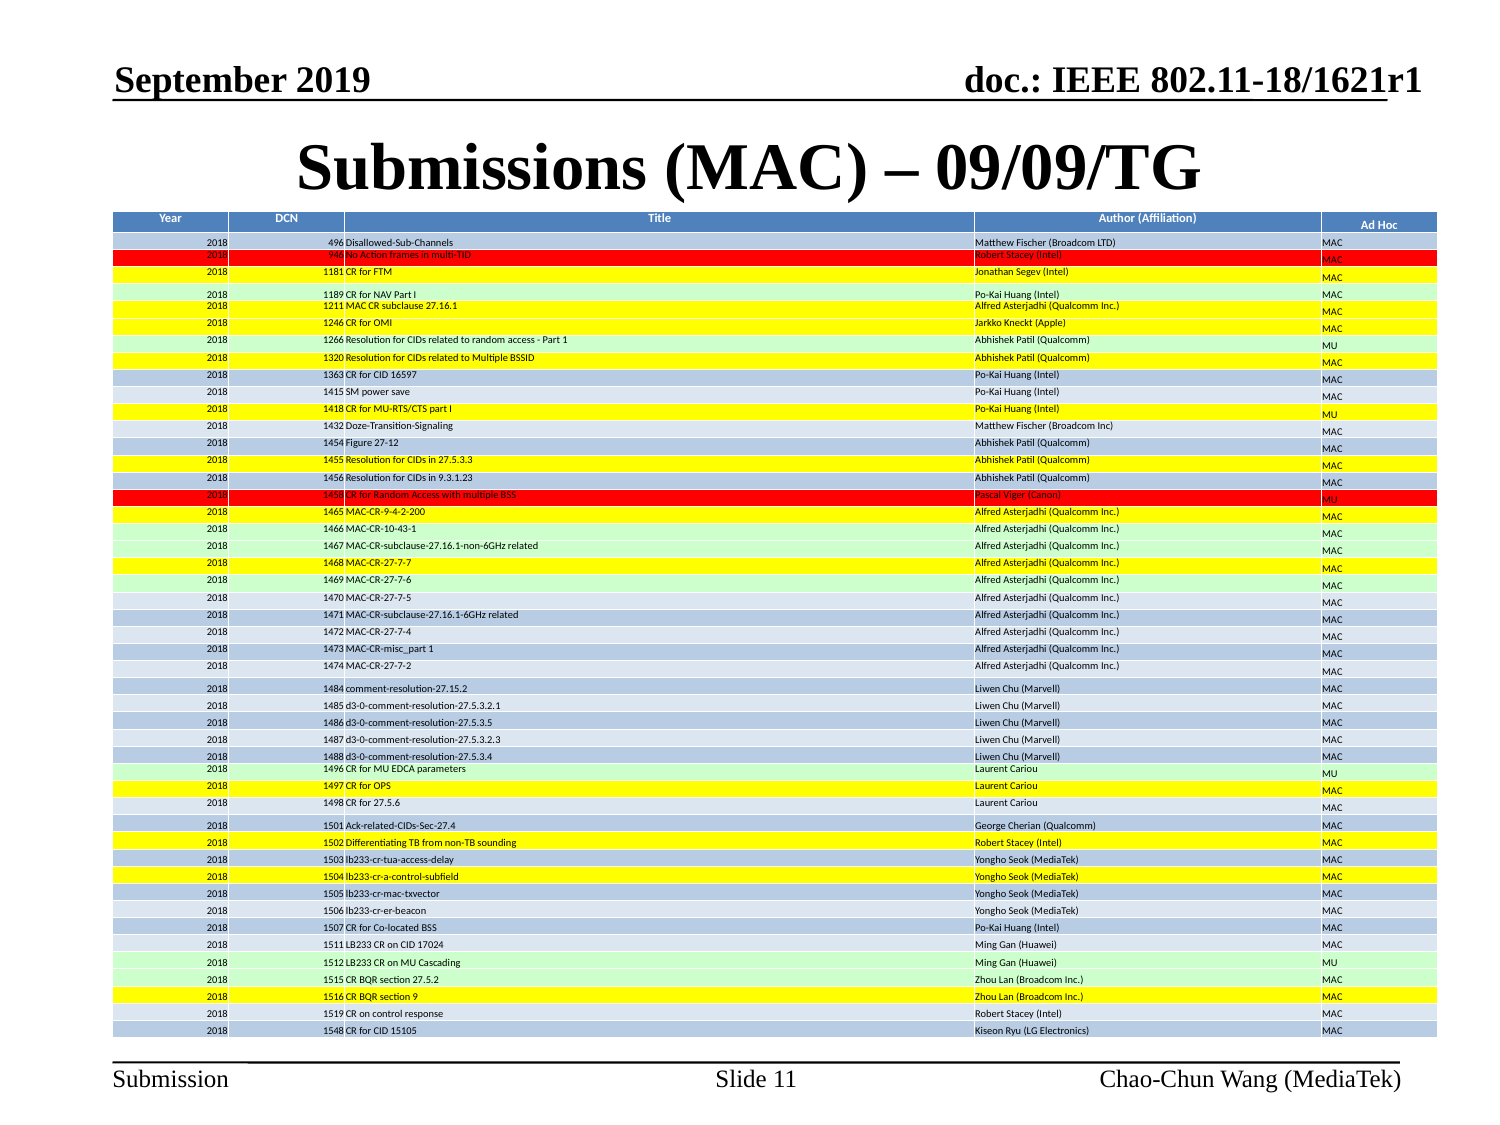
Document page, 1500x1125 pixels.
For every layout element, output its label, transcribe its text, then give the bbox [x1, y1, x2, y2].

table_cell 1474 [229, 661, 344, 677]
table_cell MAC [1322, 558, 1437, 574]
table_cell comment-resolution-27.15.2 [345, 678, 974, 694]
table_cell Matthew Fischer (Broadcom Inc) [975, 421, 1321, 437]
table_cell MAC [1322, 267, 1437, 283]
table_cell 1511 [229, 935, 344, 951]
table_cell CR for OMI [345, 319, 974, 335]
table_cell Laurent Cariou [975, 798, 1321, 814]
table_cell MAC [1322, 370, 1437, 386]
table_cell Po-Kai Huang (Intel) [975, 284, 1321, 300]
table_cell lb233-cr-er-beacon [345, 901, 974, 917]
title Submissions (MAC) – 09/09/TG [112, 75, 1388, 232]
table_cell 1515 [229, 969, 344, 986]
table_cell 1189 [229, 284, 344, 300]
table_cell 2018 [113, 336, 228, 352]
table_cell 2018 [113, 798, 228, 814]
table_header DCN [229, 212, 344, 232]
table_cell lb233-cr-a-control-subfield [345, 867, 974, 883]
table_cell No Action frames in multi-TID [345, 250, 974, 266]
table_cell Alfred Asterjadhi (Qualcomm Inc.) [975, 627, 1321, 643]
table_cell MU [1322, 336, 1437, 352]
table_cell 2018 [113, 541, 228, 557]
table_cell Alfred Asterjadhi (Qualcomm Inc.) [975, 575, 1321, 592]
table_cell Robert Stacey (Intel) [975, 832, 1321, 849]
table_cell 2018 [113, 524, 228, 540]
table_cell MAC [1322, 541, 1437, 557]
table_cell 1498 [229, 798, 344, 814]
table_cell Disallowed-Sub-Channels [345, 233, 974, 249]
table_cell MAC-CR-subclause-27.16.1-6GHz related [345, 610, 974, 626]
table_cell 1455 [229, 456, 344, 472]
table_cell 1415 [229, 387, 344, 403]
table_cell MAC-CR-9-4-2-200 [345, 507, 974, 523]
table_cell Alfred Asterjadhi (Qualcomm Inc.) [975, 644, 1321, 660]
table_cell 2018 [113, 969, 228, 986]
table_cell Resolution for CIDs in 27.5.3.3 [345, 456, 974, 472]
table_cell MAC [1322, 473, 1437, 489]
table_cell SM power save [345, 387, 974, 403]
table_header Author (Affiliation) [975, 212, 1321, 232]
table_cell 2018 [113, 284, 228, 300]
table_cell MAC-CR-10-43-1 [345, 524, 974, 540]
table_cell 2018 [113, 695, 228, 711]
table_cell Yongho Seok (MediaTek) [975, 867, 1321, 883]
table_cell 2018 [113, 267, 228, 283]
table_cell MAC [1322, 610, 1437, 626]
table_cell 2018 [113, 627, 228, 643]
table_cell MAC [1322, 901, 1437, 917]
table_cell MAC-CR-27-7-7 [345, 558, 974, 574]
table_cell 2018 [113, 456, 228, 472]
table_cell 1320 [229, 353, 344, 369]
table_header Title [345, 212, 974, 232]
table_cell 2018 [113, 301, 228, 318]
table_cell MAC [1322, 918, 1437, 934]
table_cell 1465 [229, 507, 344, 523]
table_cell 1485 [229, 695, 344, 711]
table_cell MAC [1322, 730, 1437, 746]
table_cell CR for NAV Part I [345, 284, 974, 300]
table_cell Po-Kai Huang (Intel) [975, 387, 1321, 403]
table_cell Ack-related-CIDs-Sec-27.4 [345, 815, 974, 831]
table_cell 2018 [113, 815, 228, 831]
table_cell MAC [1322, 987, 1437, 1003]
table_cell MAC [1322, 678, 1437, 694]
table_cell CR for Co-located BSS [345, 918, 974, 934]
table_cell Figure 27-12 [345, 438, 974, 455]
table_cell 1468 [229, 558, 344, 574]
table_cell MAC CR subclause 27.16.1 [345, 301, 974, 318]
table_cell 2018 [113, 593, 228, 609]
table_cell Abhishek Patil (Qualcomm) [975, 473, 1321, 489]
table_cell lb233-cr-mac-txvector [345, 884, 974, 900]
table_cell 1471 [229, 610, 344, 626]
table_cell 2018 [113, 764, 228, 780]
table_cell 2018 [113, 850, 228, 866]
table_cell George Cherian (Qualcomm) [975, 815, 1321, 831]
table_cell 1472 [229, 627, 344, 643]
table_cell 2018 [113, 952, 228, 968]
table_cell MAC [1322, 284, 1437, 300]
table_cell Resolution for CIDs related to Multiple BSSID [345, 353, 974, 369]
table_cell 1211 [229, 301, 344, 318]
table_cell 1432 [229, 421, 344, 437]
table_cell 1512 [229, 952, 344, 968]
table_cell Alfred Asterjadhi (Qualcomm Inc.) [975, 541, 1321, 557]
table_cell MAC [1322, 798, 1437, 814]
table_cell Liwen Chu (Marvell) [975, 730, 1321, 746]
table_cell 1418 [229, 404, 344, 420]
table_cell 2018 [113, 233, 228, 249]
table_cell MAC [1322, 319, 1437, 335]
table_cell Liwen Chu (Marvell) [975, 695, 1321, 711]
table_cell MAC [1322, 233, 1437, 249]
table_cell 1484 [229, 678, 344, 694]
table_cell CR BQR section 27.5.2 [345, 969, 974, 986]
table_cell Pascal Viger (Canon) [975, 490, 1321, 506]
table_cell Yongho Seok (MediaTek) [975, 901, 1321, 917]
table_cell MAC [1322, 850, 1437, 866]
table_cell 1467 [229, 541, 344, 557]
table_cell 2018 [113, 644, 228, 660]
table_cell Kiseon Ryu (LG Electronics) [975, 1021, 1321, 1037]
table_cell 1503 [229, 850, 344, 866]
table_cell MAC [1322, 1004, 1437, 1020]
table_cell 2018 [113, 918, 228, 934]
table_cell Liwen Chu (Marvell) [975, 712, 1321, 729]
table_cell MAC [1322, 250, 1437, 266]
table_cell CR for FTM [345, 267, 974, 283]
table_cell CR on control response [345, 1004, 974, 1020]
table_cell Abhishek Patil (Qualcomm) [975, 438, 1321, 455]
table_cell MAC [1322, 387, 1437, 403]
table_cell 1496 [229, 764, 344, 780]
table_cell 1266 [229, 336, 344, 352]
table_cell Yongho Seok (MediaTek) [975, 884, 1321, 900]
table_cell Resolution for CIDs related to random access - Part 1 [345, 336, 974, 352]
table_cell 1501 [229, 815, 344, 831]
table_cell 2018 [113, 712, 228, 729]
table_cell 1487 [229, 730, 344, 746]
table_cell MAC [1322, 421, 1437, 437]
table_cell 1470 [229, 593, 344, 609]
table_cell Liwen Chu (Marvell) [975, 678, 1321, 694]
table_cell 1488 [229, 747, 344, 763]
table_cell 2018 [113, 901, 228, 917]
table_cell Ming Gan (Huawei) [975, 952, 1321, 968]
table_cell Alfred Asterjadhi (Qualcomm Inc.) [975, 661, 1321, 677]
table_cell CR for 27.5.6 [345, 798, 974, 814]
table_cell 1246 [229, 319, 344, 335]
table_cell 1473 [229, 644, 344, 660]
table_cell LB233 CR on CID 17024 [345, 935, 974, 951]
table_cell 946 [229, 250, 344, 266]
table_cell 2018 [113, 490, 228, 506]
table_cell 2018 [113, 987, 228, 1003]
table_cell 2018 [113, 610, 228, 626]
table_cell 2018 [113, 1021, 228, 1037]
table_cell d3-0-comment-resolution-27.5.3.2.3 [345, 730, 974, 746]
table_cell 2018 [113, 935, 228, 951]
table_cell 2018 [113, 678, 228, 694]
table_cell MAC [1322, 661, 1437, 677]
table_cell MAC [1322, 712, 1437, 729]
table_cell 2018 [113, 884, 228, 900]
table_cell Abhishek Patil (Qualcomm) [975, 336, 1321, 352]
table_cell 2018 [113, 747, 228, 763]
table_cell MAC [1322, 781, 1437, 797]
table_cell MAC [1322, 695, 1437, 711]
table_cell Differentiating TB from non-TB sounding [345, 832, 974, 849]
table_cell 2018 [113, 421, 228, 437]
table_cell 1486 [229, 712, 344, 729]
table_cell MAC [1322, 593, 1437, 609]
table_cell 2018 [113, 730, 228, 746]
table_cell CR for OPS [345, 781, 974, 797]
table_cell Robert Stacey (Intel) [975, 1004, 1321, 1020]
table_cell 2018 [113, 319, 228, 335]
table_cell Matthew Fischer (Broadcom LTD) [975, 233, 1321, 249]
table_cell 1516 [229, 987, 344, 1003]
table_cell Po-Kai Huang (Intel) [975, 370, 1321, 386]
table_cell 2018 [113, 473, 228, 489]
table_cell 2018 [113, 661, 228, 677]
table_cell MAC [1322, 301, 1437, 318]
table_cell 1181 [229, 267, 344, 283]
table_cell Alfred Asterjadhi (Qualcomm Inc.) [975, 558, 1321, 574]
table_cell MAC [1322, 935, 1437, 951]
table_cell Zhou Lan (Broadcom Inc.) [975, 987, 1321, 1003]
table_cell 2018 [113, 250, 228, 266]
table_cell Laurent Cariou [975, 781, 1321, 797]
table_cell MAC [1322, 353, 1437, 369]
table_cell Laurent Cariou [975, 764, 1321, 780]
table_cell MAC-CR-27-7-2 [345, 661, 974, 677]
table_cell CR for MU EDCA parameters [345, 764, 974, 780]
table_cell 2018 [113, 1004, 228, 1020]
table_cell d3-0-comment-resolution-27.5.3.2.1 [345, 695, 974, 711]
table_cell 1466 [229, 524, 344, 540]
table_cell MAC [1322, 832, 1437, 849]
table_cell 2018 [113, 558, 228, 574]
slide_number Slide 11 [712, 1061, 800, 1093]
table_cell Yongho Seok (MediaTek) [975, 850, 1321, 866]
table_cell 496 [229, 233, 344, 249]
table_cell 1506 [229, 901, 344, 917]
table_cell 1469 [229, 575, 344, 592]
table_cell d3-0-comment-resolution-27.5.3.4 [345, 747, 974, 763]
table_cell Abhishek Patil (Qualcomm) [975, 456, 1321, 472]
table_cell CR for CID 15105 [345, 1021, 974, 1037]
table_cell Po-Kai Huang (Intel) [975, 918, 1321, 934]
table_cell 1548 [229, 1021, 344, 1037]
table_cell Jarkko Kneckt (Apple) [975, 319, 1321, 335]
table_cell MAC [1322, 969, 1437, 986]
table_cell 1458 [229, 490, 344, 506]
table_cell Resolution for CIDs in 9.3.1.23 [345, 473, 974, 489]
table_cell MAC [1322, 644, 1437, 660]
table_cell 2018 [113, 832, 228, 849]
table_cell Zhou Lan (Broadcom Inc.) [975, 969, 1321, 986]
table_cell MAC [1322, 524, 1437, 540]
table_cell Alfred Asterjadhi (Qualcomm Inc.) [975, 610, 1321, 626]
table_cell Alfred Asterjadhi (Qualcomm Inc.) [975, 524, 1321, 540]
table_cell MAC [1322, 747, 1437, 763]
table_cell 2018 [113, 507, 228, 523]
table_cell MAC [1322, 815, 1437, 831]
table_cell MU [1322, 952, 1437, 968]
table_cell MAC [1322, 627, 1437, 643]
table_cell 2018 [113, 438, 228, 455]
table_cell MAC [1322, 575, 1437, 592]
table_cell 1507 [229, 918, 344, 934]
table_cell MAC-CR-27-7-6 [345, 575, 974, 592]
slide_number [114, 54, 374, 101]
table_cell MAC [1322, 507, 1437, 523]
table_cell MU [1322, 490, 1437, 506]
table_cell 1363 [229, 370, 344, 386]
footer Chao-Chun Wang (MediaTek) [1094, 1061, 1402, 1093]
table_cell 1454 [229, 438, 344, 455]
table_cell 1456 [229, 473, 344, 489]
table_cell 2018 [113, 575, 228, 592]
table_cell MAC [1322, 884, 1437, 900]
table_cell LB233 CR on MU Cascading [345, 952, 974, 968]
table_cell Abhishek Patil (Qualcomm) [975, 353, 1321, 369]
table_cell CR BQR section 9 [345, 987, 974, 1003]
table_cell MAC-CR-27-7-4 [345, 627, 974, 643]
table_cell 1505 [229, 884, 344, 900]
table_cell 2018 [113, 387, 228, 403]
table_cell Alfred Asterjadhi (Qualcomm Inc.) [975, 301, 1321, 318]
table_cell MU [1322, 764, 1437, 780]
table_cell MAC-CR-27-7-5 [345, 593, 974, 609]
table_cell 1504 [229, 867, 344, 883]
table_cell MAC-CR-misc_part 1 [345, 644, 974, 660]
table_cell MAC [1322, 867, 1437, 883]
table_cell 1497 [229, 781, 344, 797]
table_cell Liwen Chu (Marvell) [975, 747, 1321, 763]
table_cell Alfred Asterjadhi (Qualcomm Inc.) [975, 593, 1321, 609]
table_cell lb233-cr-tua-access-delay [345, 850, 974, 866]
table_cell CR for CID 16597 [345, 370, 974, 386]
table_cell CR for Random Access with multiple BSS [345, 490, 974, 506]
table_cell 2018 [113, 370, 228, 386]
table_cell Robert Stacey (Intel) [975, 250, 1321, 266]
table_cell 1502 [229, 832, 344, 849]
table_cell 1519 [229, 1004, 344, 1020]
table_cell MAC [1322, 438, 1437, 455]
table_cell 2018 [113, 353, 228, 369]
table_cell CR for MU-RTS/CTS part I [345, 404, 974, 420]
table_cell MAC-CR-subclause-27.16.1-non-6GHz related [345, 541, 974, 557]
table_header Ad Hoc [1322, 212, 1437, 232]
table_cell 2018 [113, 781, 228, 797]
table_cell Po-Kai Huang (Intel) [975, 404, 1321, 420]
table_cell MU [1322, 404, 1437, 420]
table_cell Doze-Transition-Signaling [345, 421, 974, 437]
table_cell Alfred Asterjadhi (Qualcomm Inc.) [975, 507, 1321, 523]
table_cell 2018 [113, 404, 228, 420]
table_cell MAC [1322, 456, 1437, 472]
table_cell Jonathan Segev (Intel) [975, 267, 1321, 283]
table_cell d3-0-comment-resolution-27.5.3.5 [345, 712, 974, 729]
table_cell Ming Gan (Huawei) [975, 935, 1321, 951]
table_header Year [113, 212, 228, 232]
table_cell 2018 [113, 867, 228, 883]
table_cell MAC [1322, 1021, 1437, 1037]
